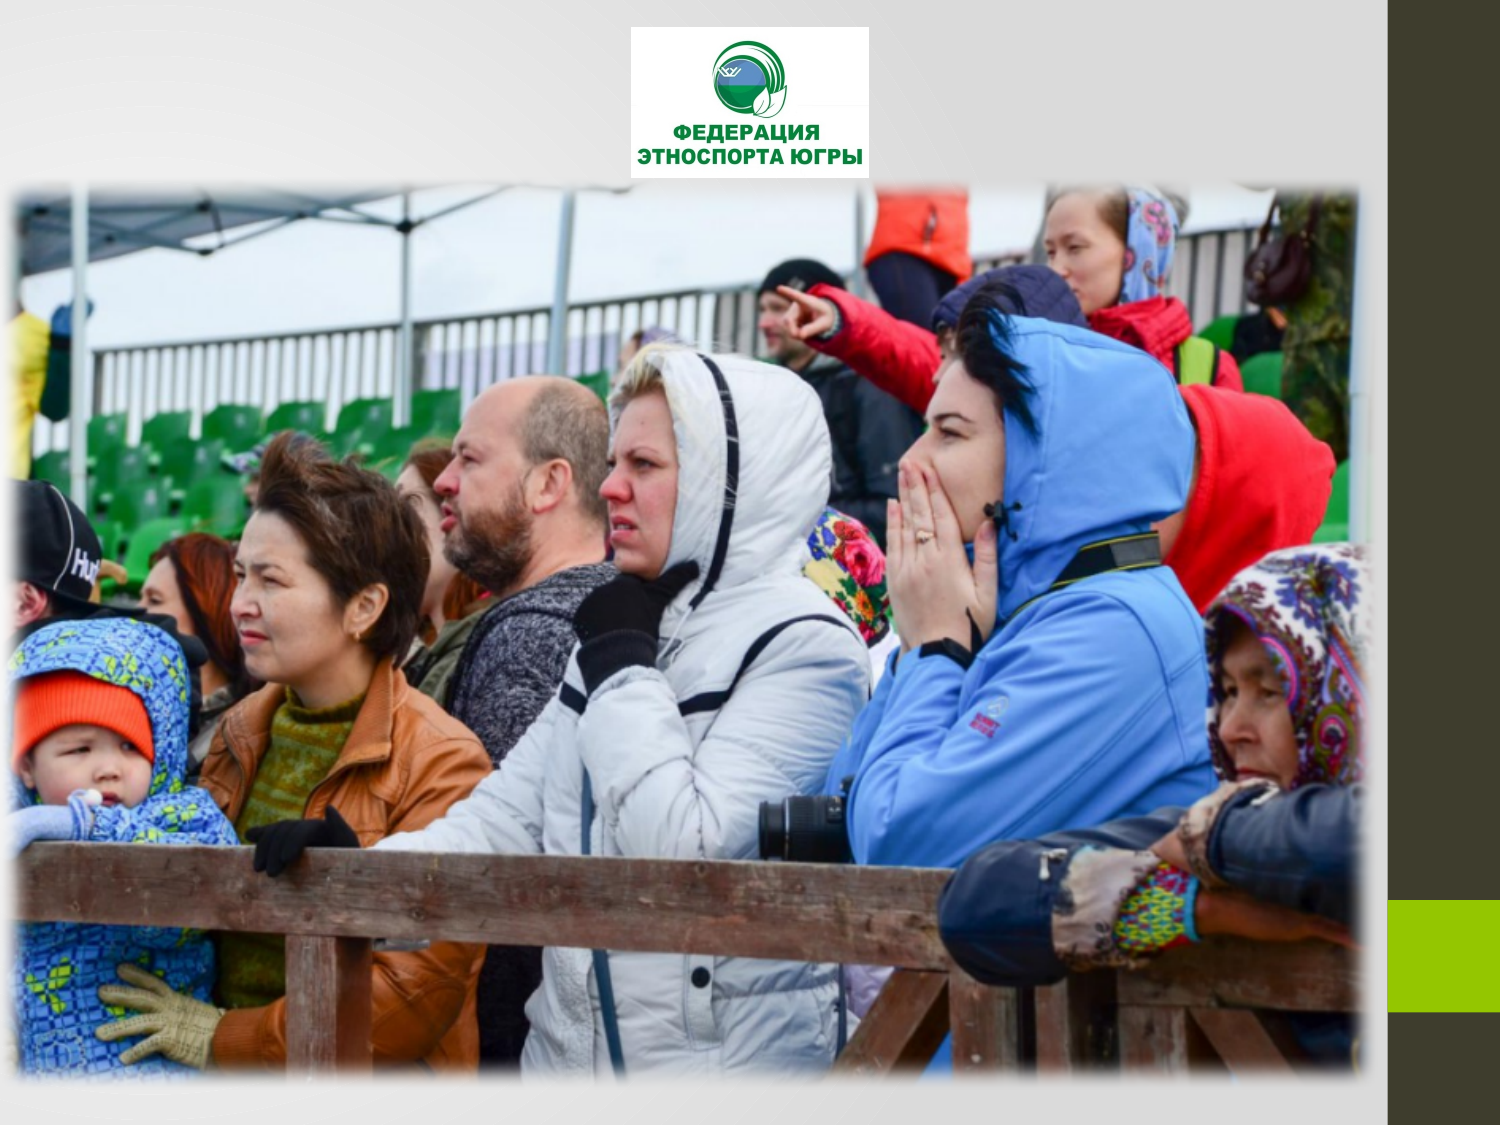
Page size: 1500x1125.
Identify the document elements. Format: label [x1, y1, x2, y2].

list [0, 177, 1378, 1091]
picture [631, 27, 869, 179]
